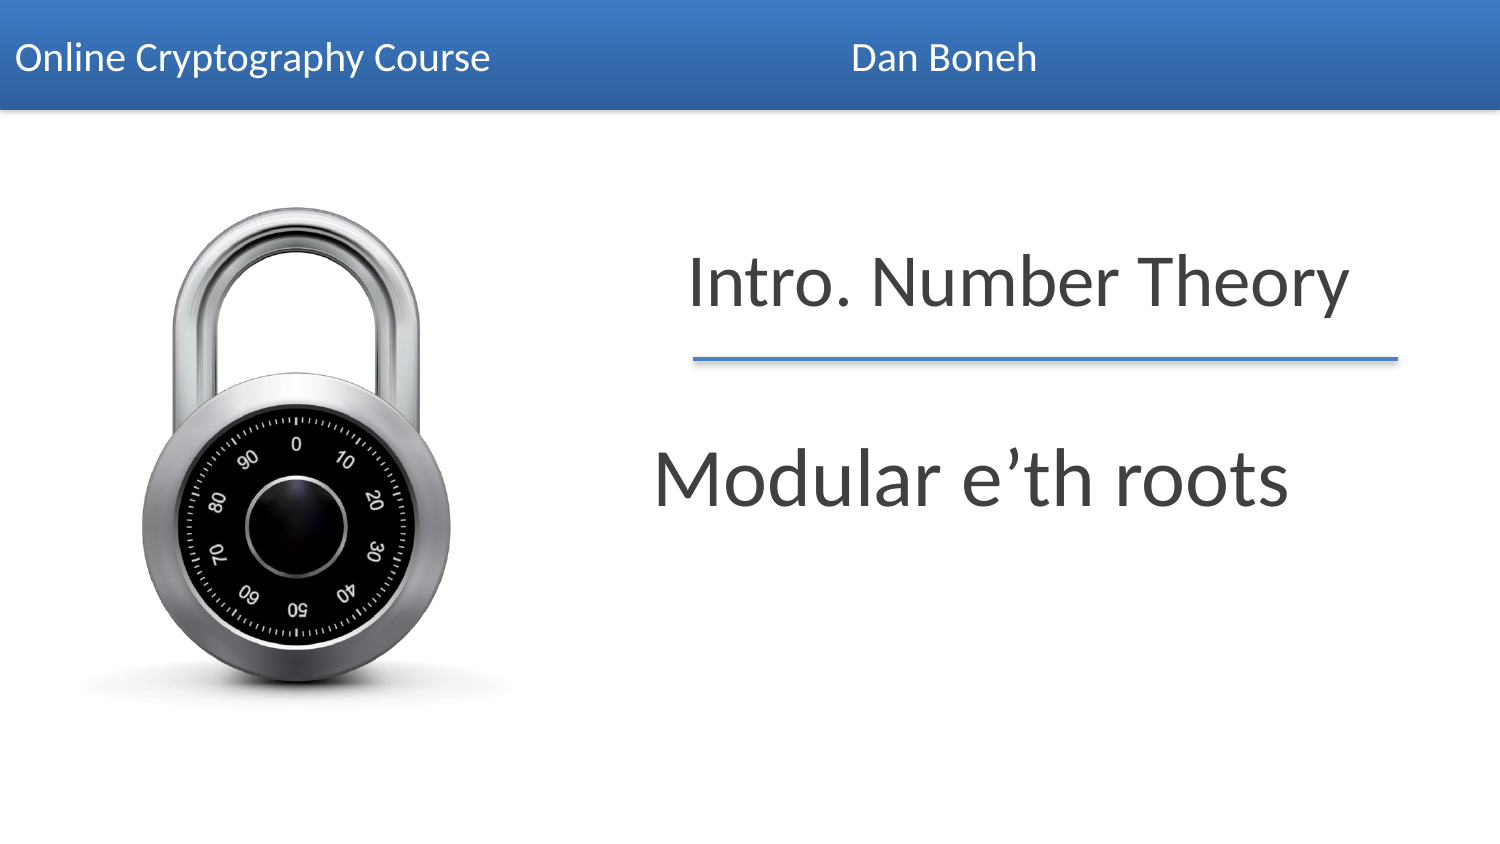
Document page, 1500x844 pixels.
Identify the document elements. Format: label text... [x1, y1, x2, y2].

text_box Online Cryptography Course Dan Boneh [0, 0, 1500, 110]
picture [37, 146, 555, 744]
text_box Intro. Number Theory [672, 159, 1485, 394]
title Modular e’th roots [637, 415, 1463, 729]
